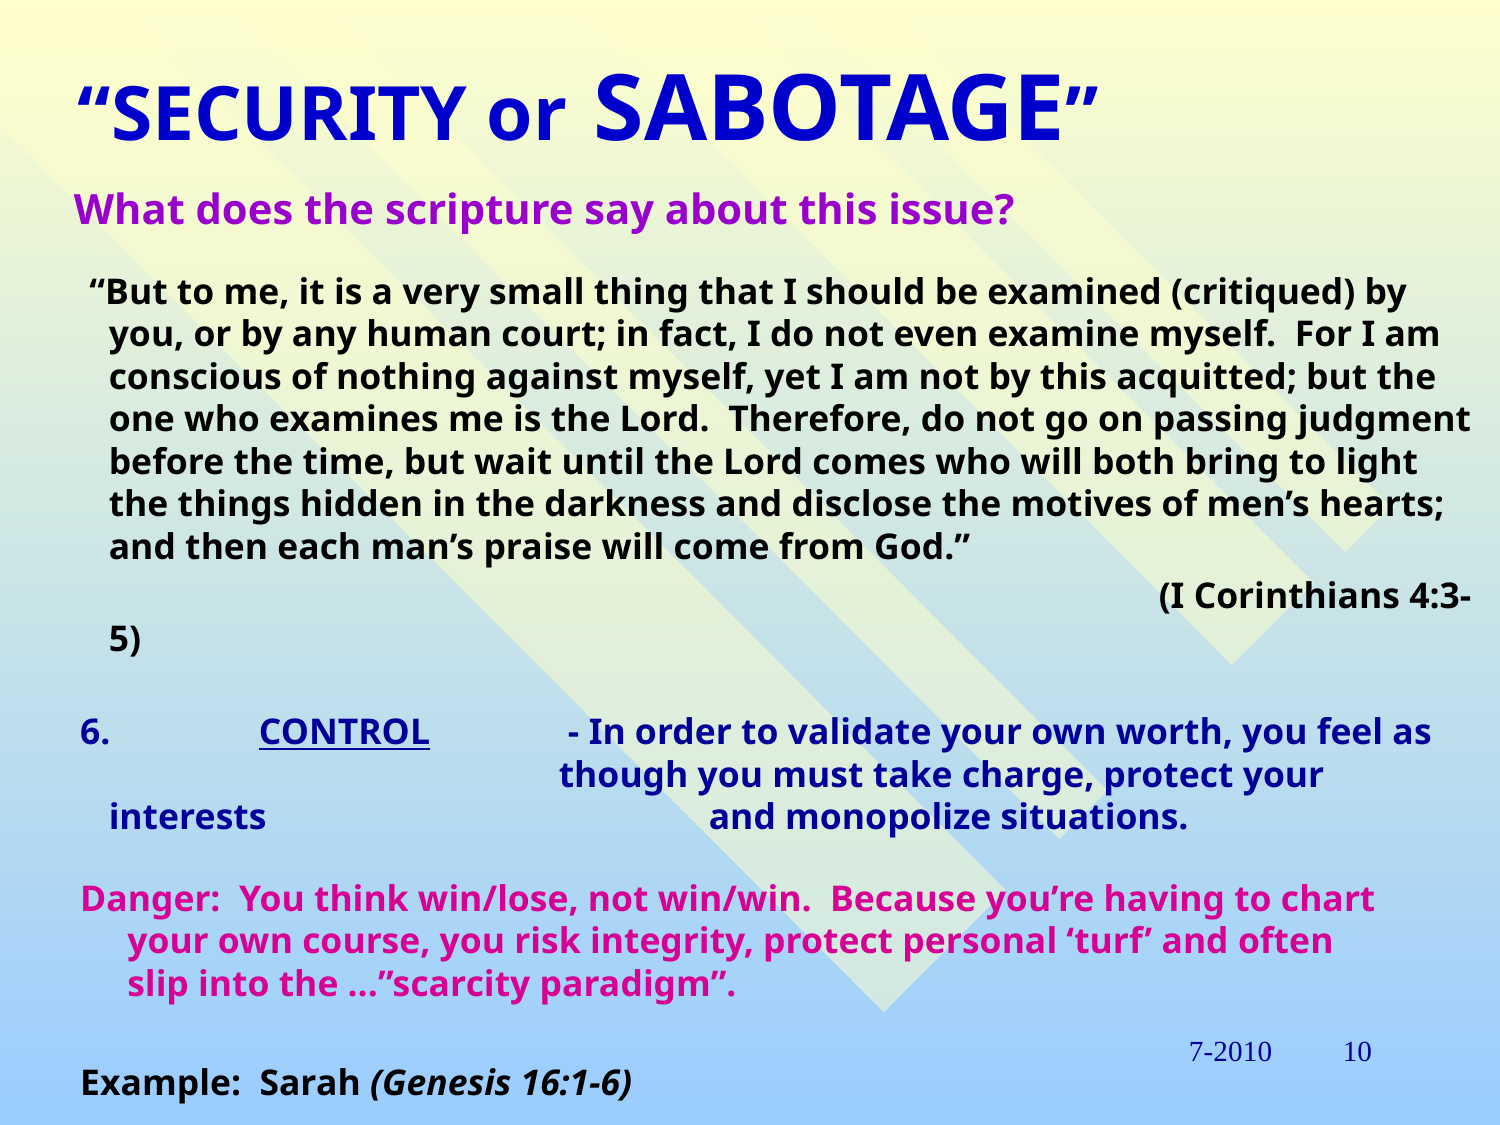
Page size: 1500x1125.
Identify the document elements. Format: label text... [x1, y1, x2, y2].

footer 7-2010 [511, 1024, 1288, 1101]
title “SECURITY or SABOTAGE” [62, 0, 1338, 174]
list What does the scripture say about this issue? “But to me, it is a very small thing that I should be examined (critiqued) by you, or by any human court; in fact, I do not even examine myself. For I am conscious of nothing against myself, yet I am not by this acquitted; but the one who examines me is the Lord. Therefore, do not go on passing judgment before the time, but wait until the Lord comes who will both bring to light the things hidden in the darkness and disclose the motives of men’s hearts; and then each man’s praise will come from God.” (I Corinthians 4:3-5) 6. CONTROL - In order to validate your own worth, you feel as though you must take charge, protect your interests and monopolize situations. Danger: You think win/lose, not win/win. Because you’re having to chart your own course, you risk integrity, protect personal ‘turf’ and often slip into the …”scarcity paradigm”. Example: Sarah (Genesis 16:1-6) [36, 174, 1500, 1125]
slide_number 10 [1288, 1024, 1388, 1101]
